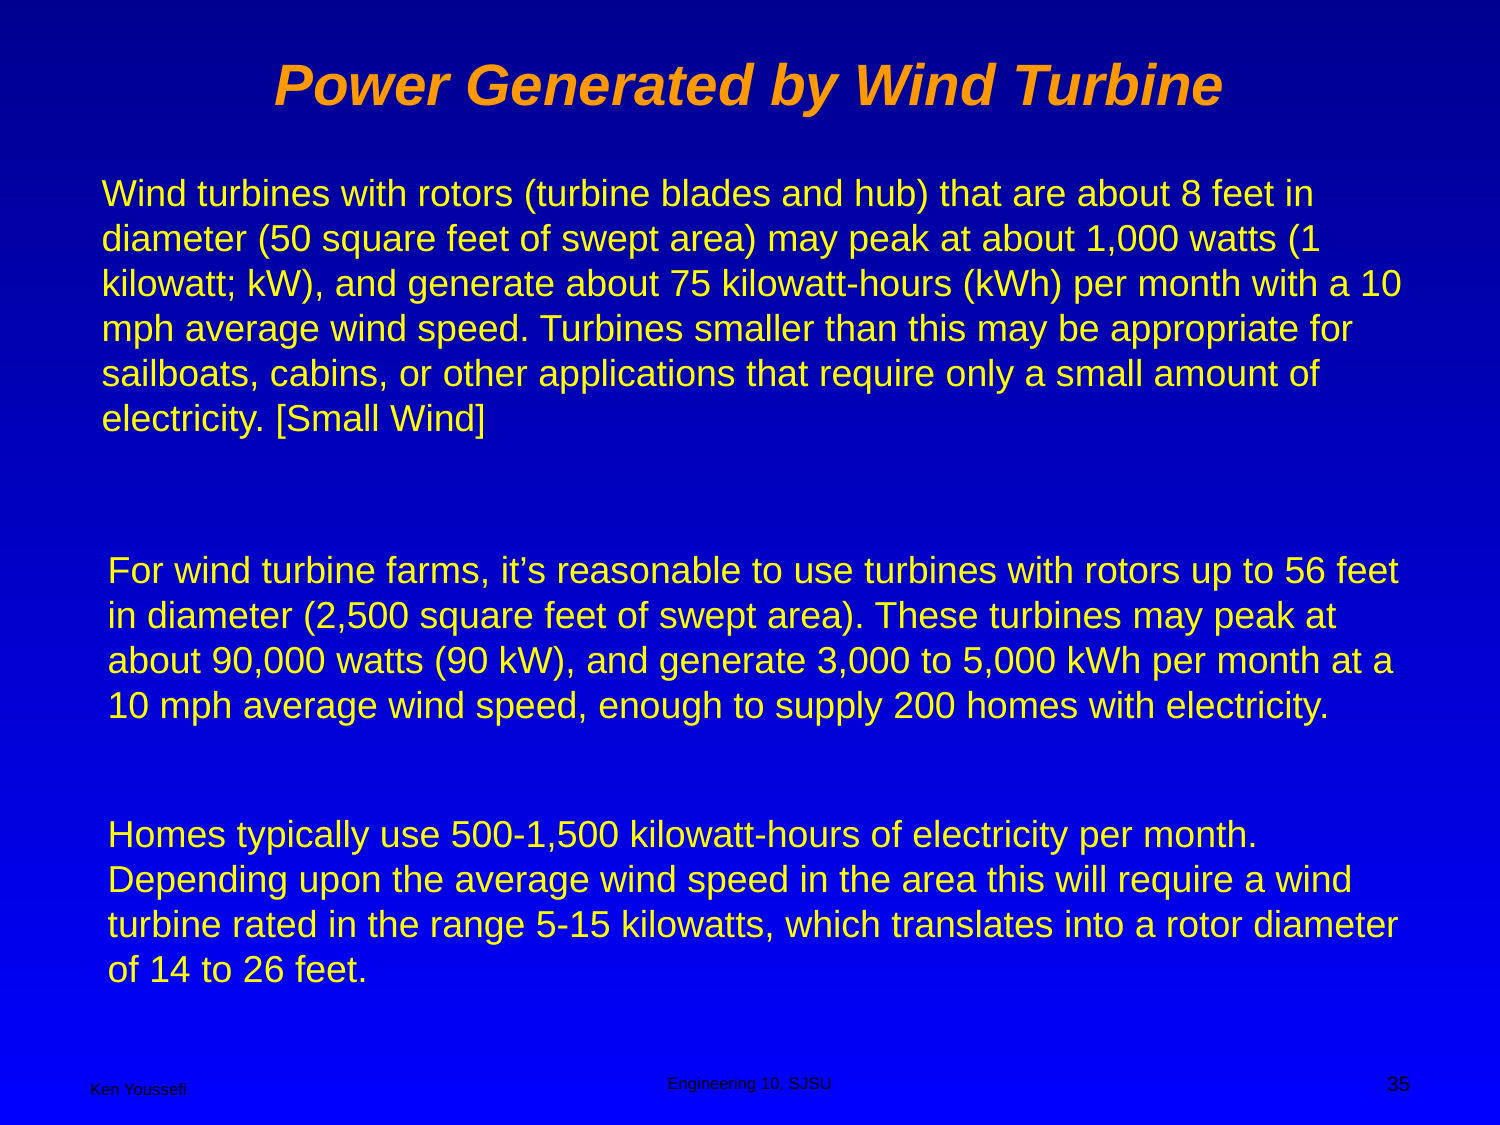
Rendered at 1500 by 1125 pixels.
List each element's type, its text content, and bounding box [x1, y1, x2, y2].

text_box Wind turbines with rotors (turbine blades and hub) that are about 8 feet in diameter (50 square feet of swept area) may peak at about 1,000 watts (1 kilowatt; kW), and generate about 75 kilowatt-hours (kWh) per month with a 10 mph average wind speed. Turbines smaller than this may be appropriate for sailboats, cabins, or other applications that require only a small amount of electricity. [Small Wind] [86, 161, 1452, 447]
text_box For wind turbine farms, it’s reasonable to use turbines with rotors up to 56 feet in diameter (2,500 square feet of swept area). These turbines may peak at about 90,000 watts (90 kW), and generate 3,000 to 5,000 kWh per month at a 10 mph average wind speed, enough to supply 200 homes with electricity. [92, 538, 1446, 734]
footer Engineering 10, SJSU [512, 1064, 988, 1103]
slide_number 35 [1074, 1062, 1426, 1103]
text_box Homes typically use 500-1,500 kilowatt-hours of electricity per month. Depending upon the average wind speed in the area this will require a wind turbine rated in the range 5-15 kilowatts, which translates into a rotor diameter of 14 to 26 feet. [92, 802, 1422, 998]
title Power Generated by Wind Turbine [75, 26, 1425, 138]
slide_number Ken Youssefi [74, 1071, 426, 1103]
